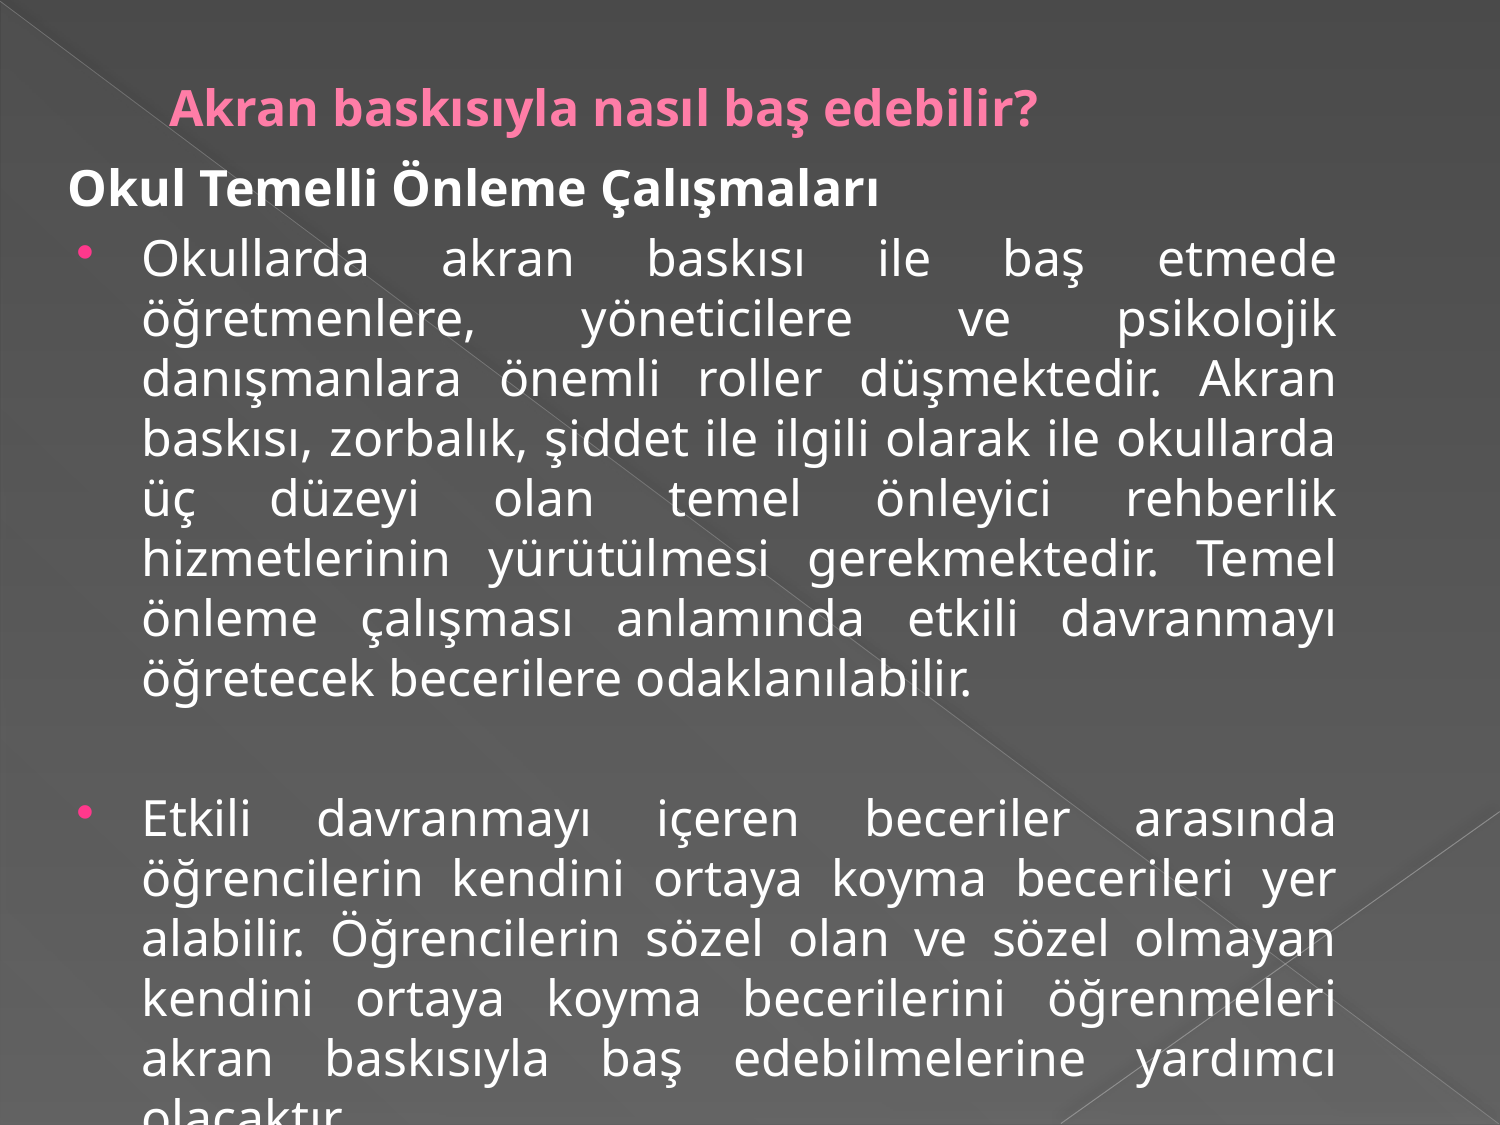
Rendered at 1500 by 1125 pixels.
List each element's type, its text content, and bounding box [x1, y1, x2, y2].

list Okul Temelli Önleme Çalışmaları Okullarda akran baskısı ile baş etmede öğretmenlere, yöneticilere ve psikolojik danışmanlara önemli roller düşmektedir. Akran baskısı, zorbalık, şiddet ile ilgili olarak ile okullarda üç düzeyi olan temel önleyici rehberlik hizmetlerinin yürütülmesi gerekmektedir. Temel önleme çalışması anlamında etkili davranmayı öğretecek becerilere odaklanılabilir. Etkili davranmayı içeren beceriler arasında öğrencilerin kendini ortaya koyma becerileri yer alabilir. Öğrencilerin sözel olan ve sözel olmayan kendini ortaya koyma becerilerini öğrenmeleri akran baskısıyla baş edebilmelerine yardımcı olacaktır. [53, 149, 1353, 1083]
title Akran baskısıyla nasıl baş edebilir? [75, 43, 1425, 274]
